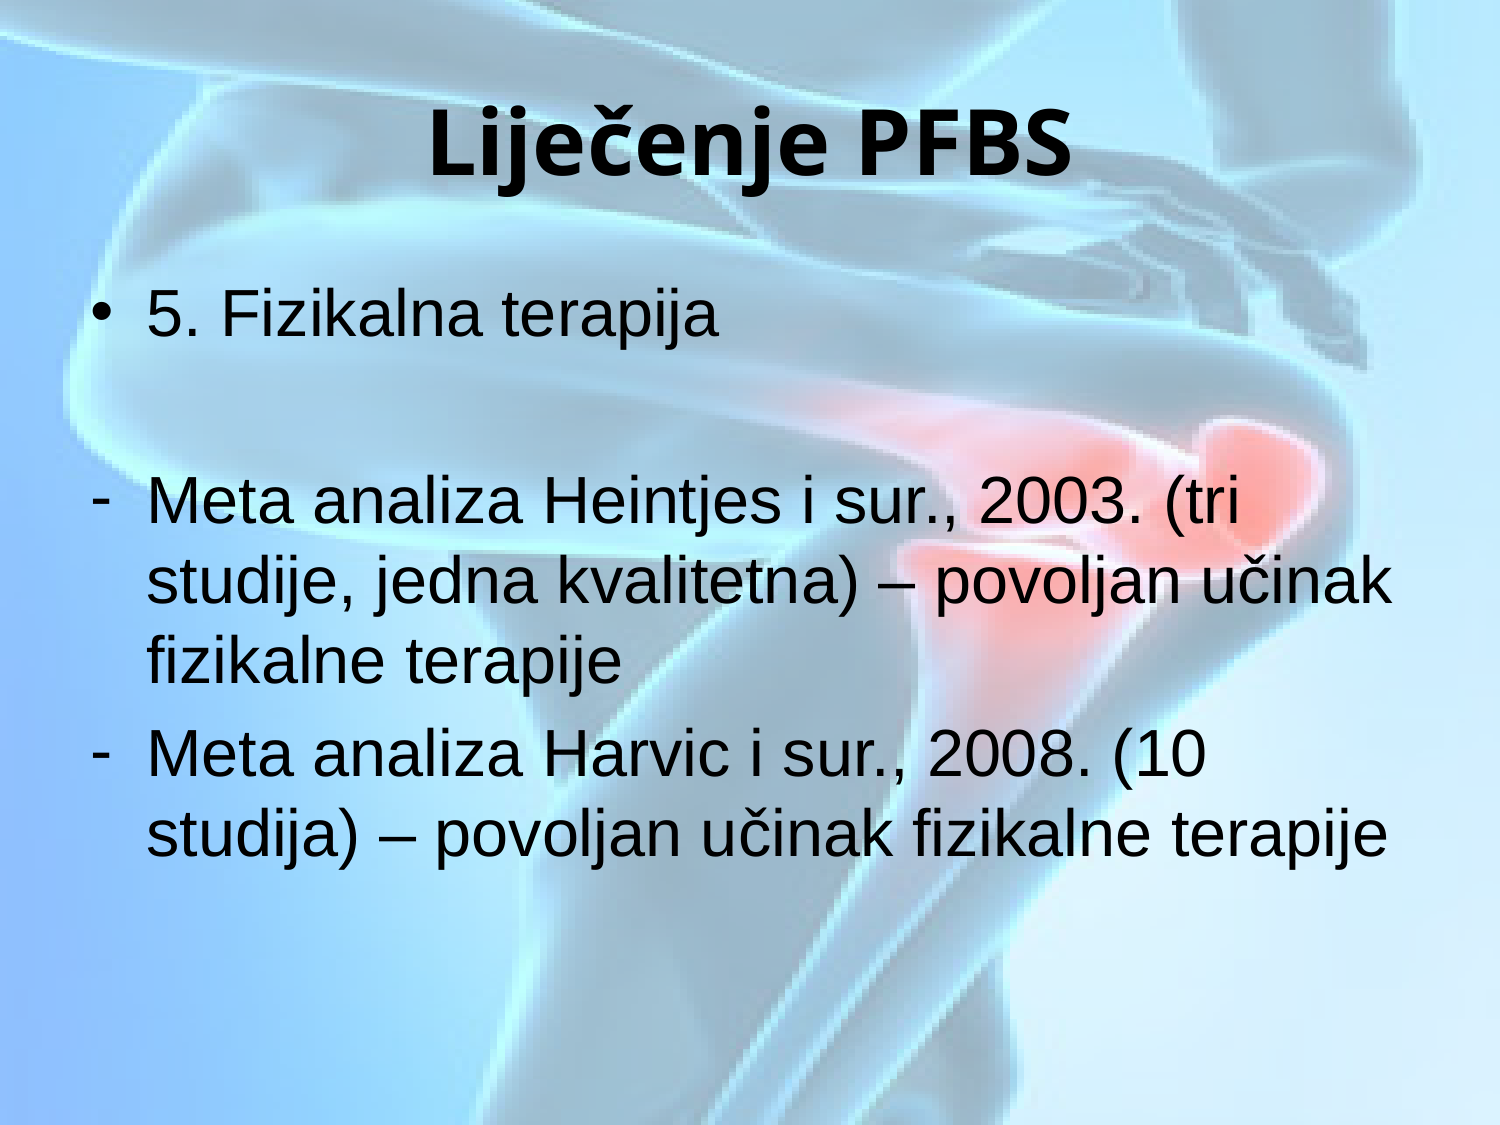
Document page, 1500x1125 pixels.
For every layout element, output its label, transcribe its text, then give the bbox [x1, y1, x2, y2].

list 5. Fizikalna terapija Meta analiza Heintjes i sur., 2003. (tri studije, jedna kvalitetna) – povoljan učinak fizikalne terapije Meta analiza Harvic i sur., 2008. (10 studija) – povoljan učinak fizikalne terapije [75, 262, 1425, 1005]
title Liječenje PFBS [75, 45, 1425, 233]
